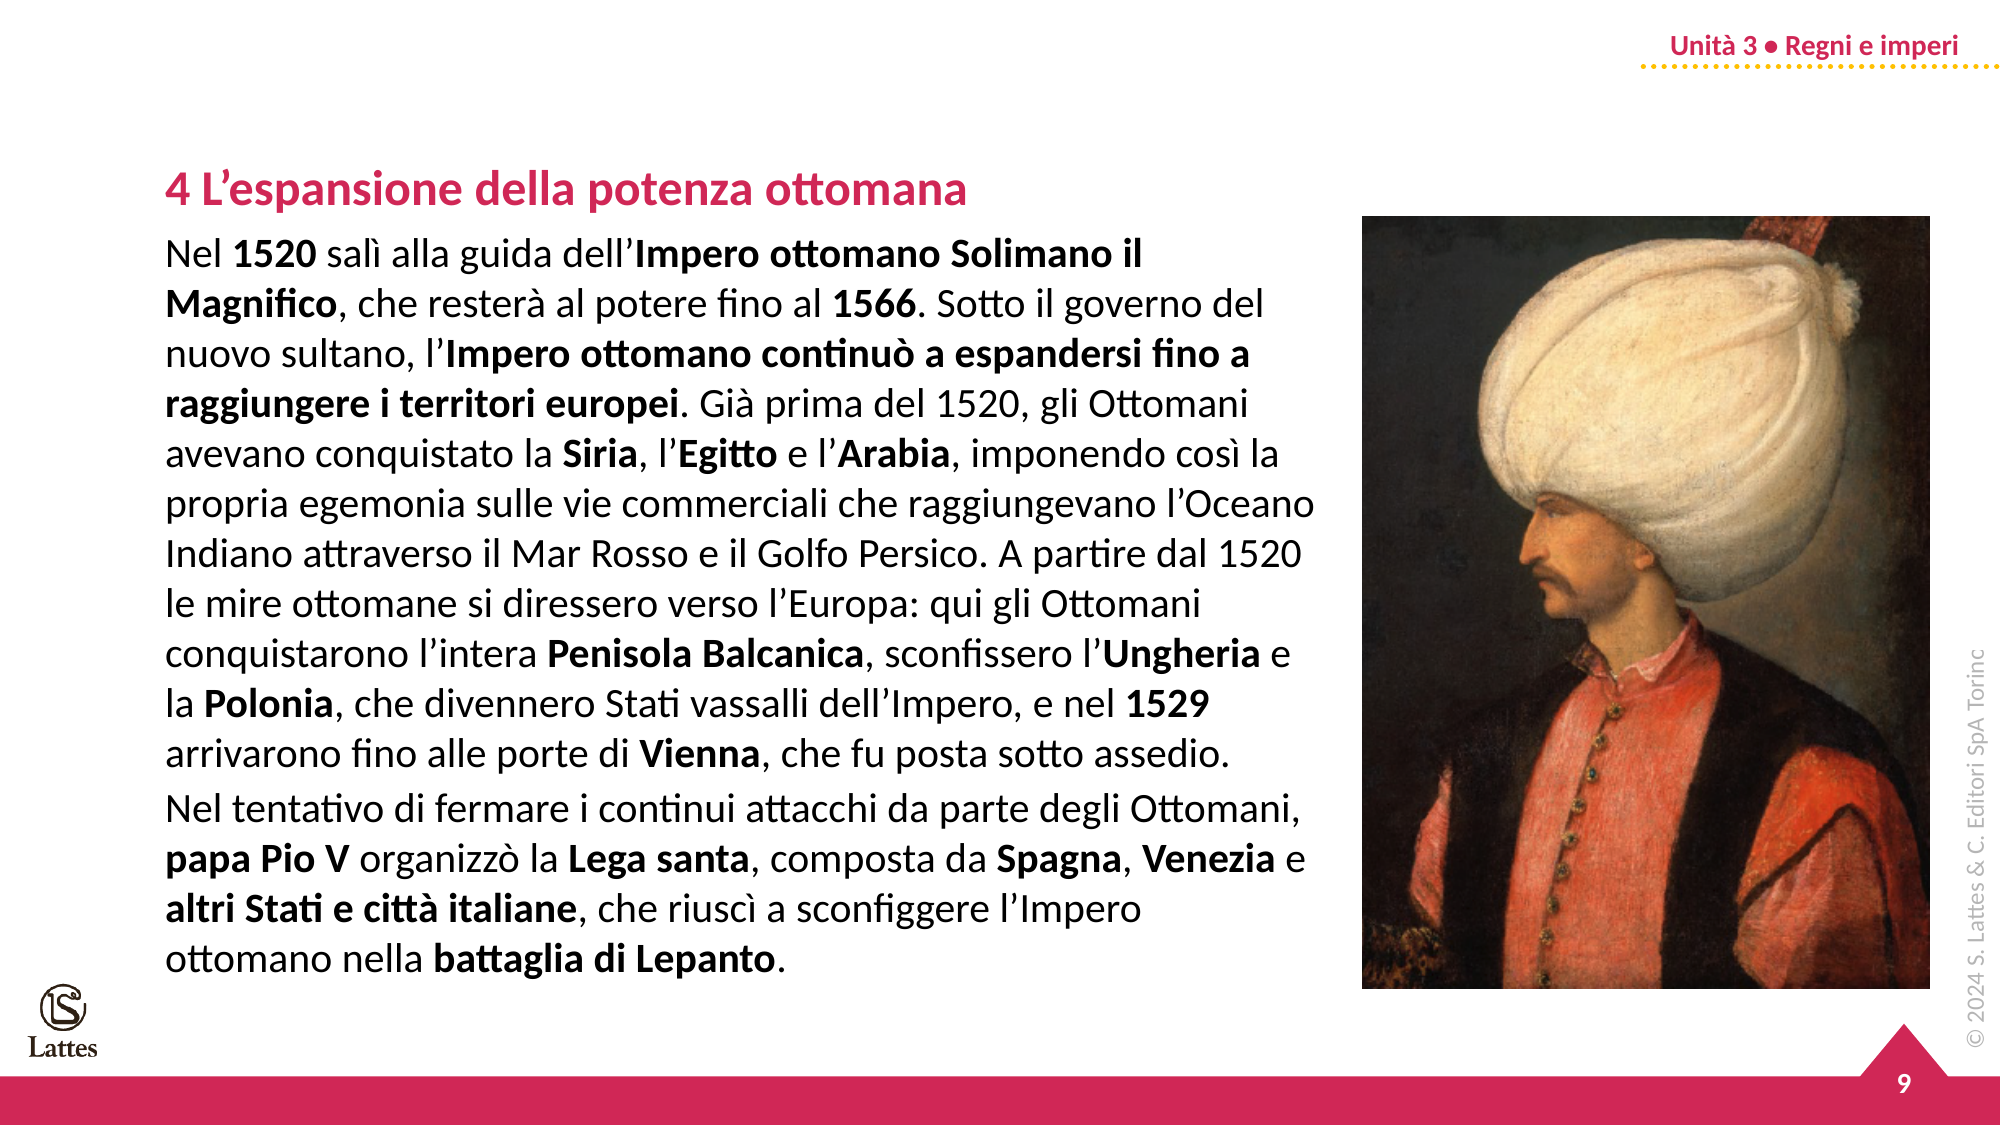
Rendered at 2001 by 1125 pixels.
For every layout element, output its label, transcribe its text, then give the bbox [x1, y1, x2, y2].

text_box 4 L’espansione della potenza ottomana Nel 1520 salì alla guida dell’Impero ottomano Solimano il Magnifico, che resterà al potere fino al 1566. Sotto il governo del nuovo sultano, l’Impero ottomano continuò a espandersi fino a raggiungere i territori europei. Già prima del 1520, gli Ottomani avevano conquistato la Siria, l’Egitto e l’Arabia, imponendo così la propria egemonia sulle vie commerciali che raggiungevano l’Oceano Indiano attraverso il Mar Rosso e il Golfo Persico. A partire dal 1520 le mire ottomane si diressero verso l’Europa: qui gli Ottomani conquistarono l’intera Penisola Balcanica, sconfissero l’Ungheria e la Polonia, che divennero Stati vassalli dell’Impero, e nel 1529 arrivarono fino alle porte di Vienna, che fu posta sotto assedio. Nel tentativo di fermare i continui attacchi da parte degli Ottomani, papa Pio V organizzò la Lega santa, composta da Spagna, Venezia e altri Stati e città italiane, che riuscì a sconfiggere l’Impero ottomano nella battaglia di Lepanto. [150, 148, 1331, 988]
picture [1362, 216, 1930, 989]
picture [27, 983, 97, 1057]
